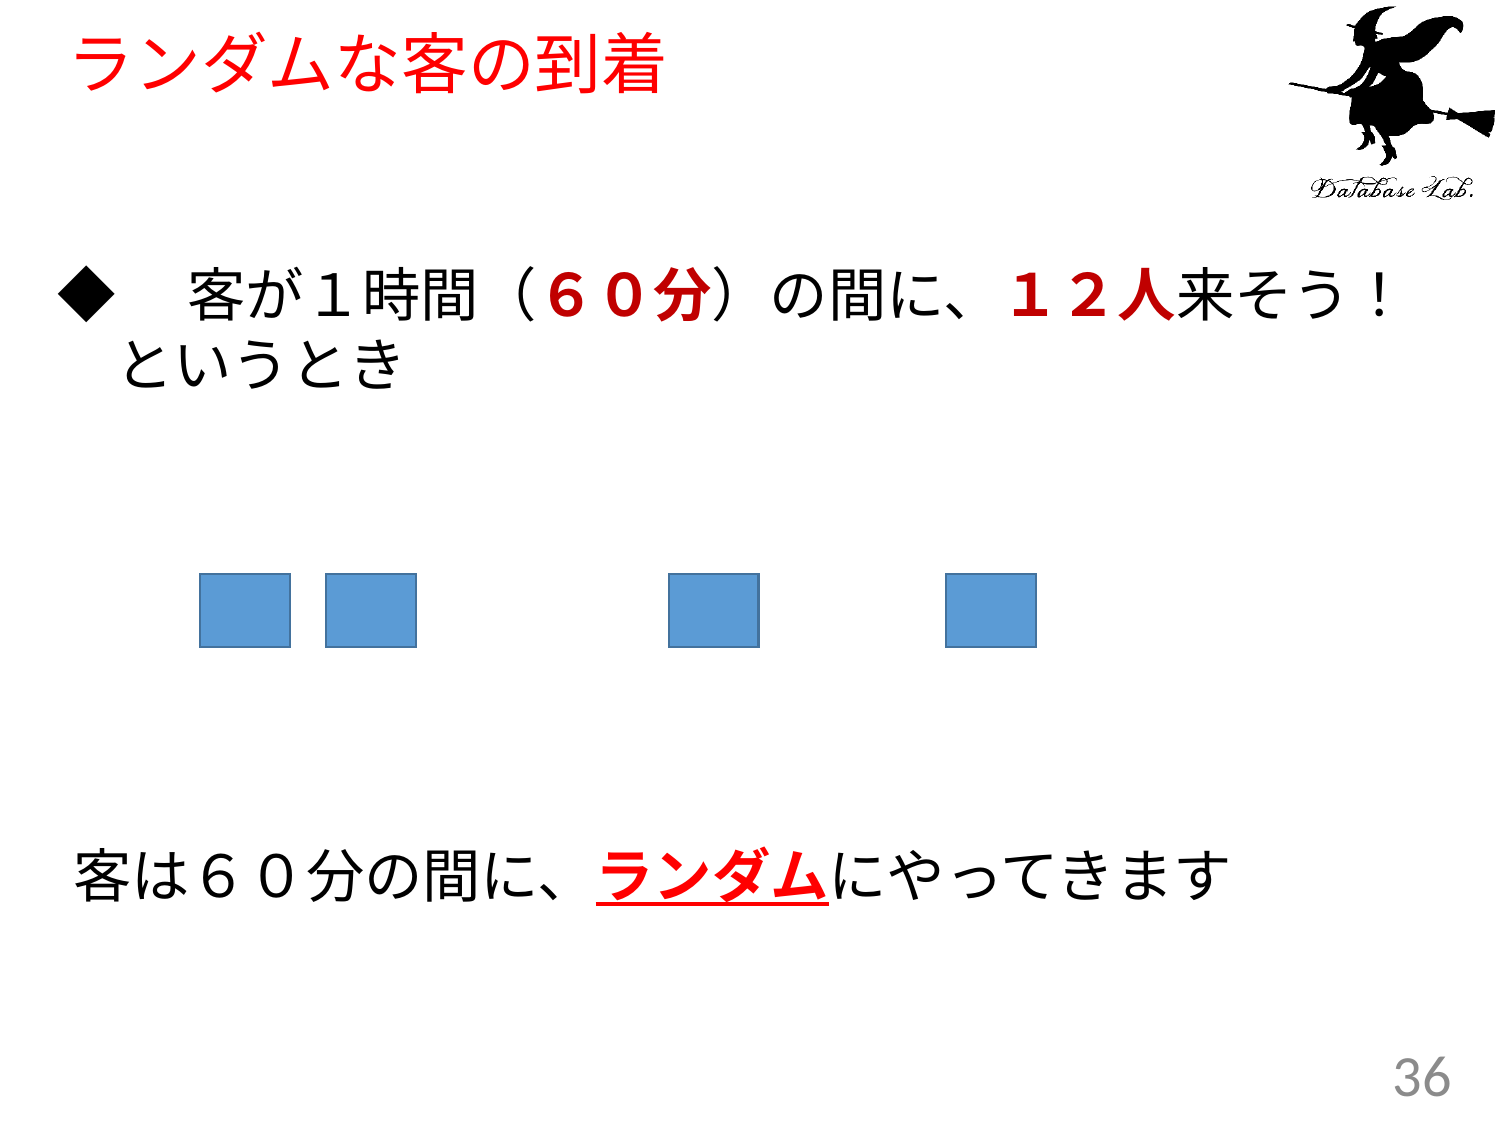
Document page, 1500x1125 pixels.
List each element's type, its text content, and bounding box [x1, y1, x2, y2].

text_box 客は６０分の間に、ランダムにやってきます [58, 872, 1247, 987]
picture [1284, 2, 1499, 204]
slide_number 36 [1129, 1042, 1467, 1103]
title ランダムな客の到着 [52, 28, 1441, 106]
list ◆ 客が１時間（６０分）の間に、１２人来そう！ というとき [42, 250, 1478, 872]
